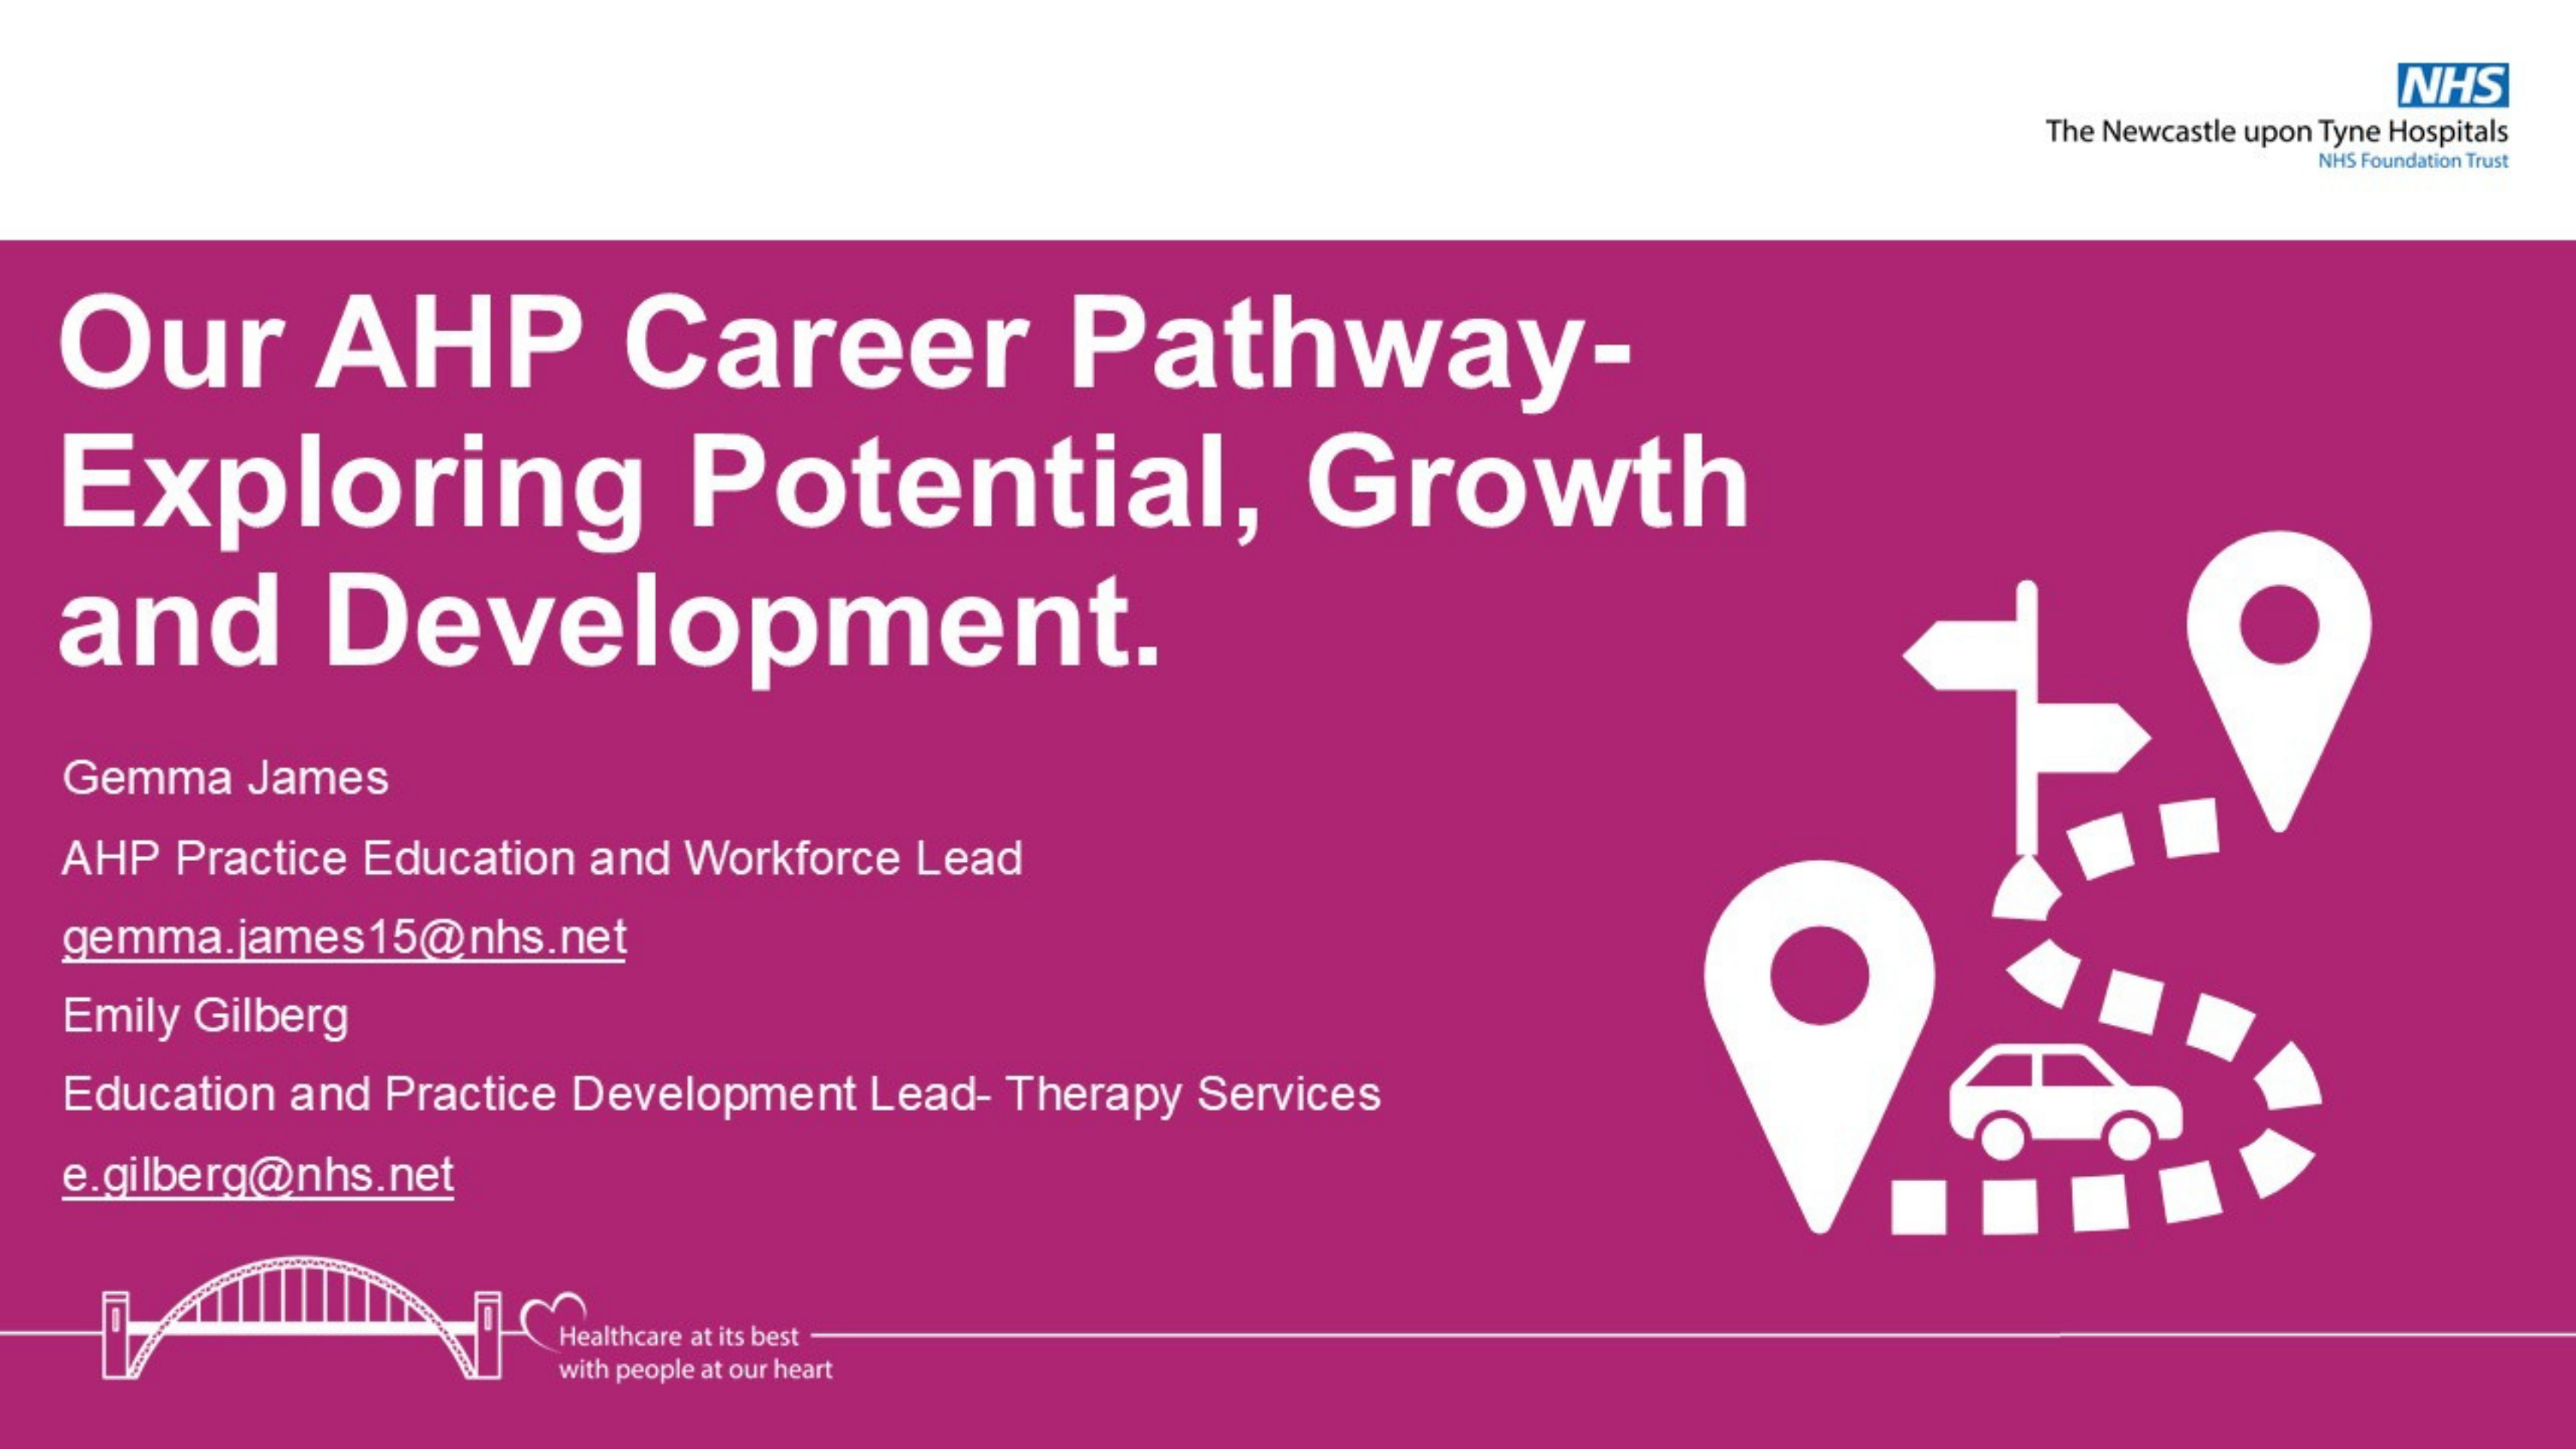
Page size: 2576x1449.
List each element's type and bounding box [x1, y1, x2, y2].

text_box [0, 0, 2576, 1449]
